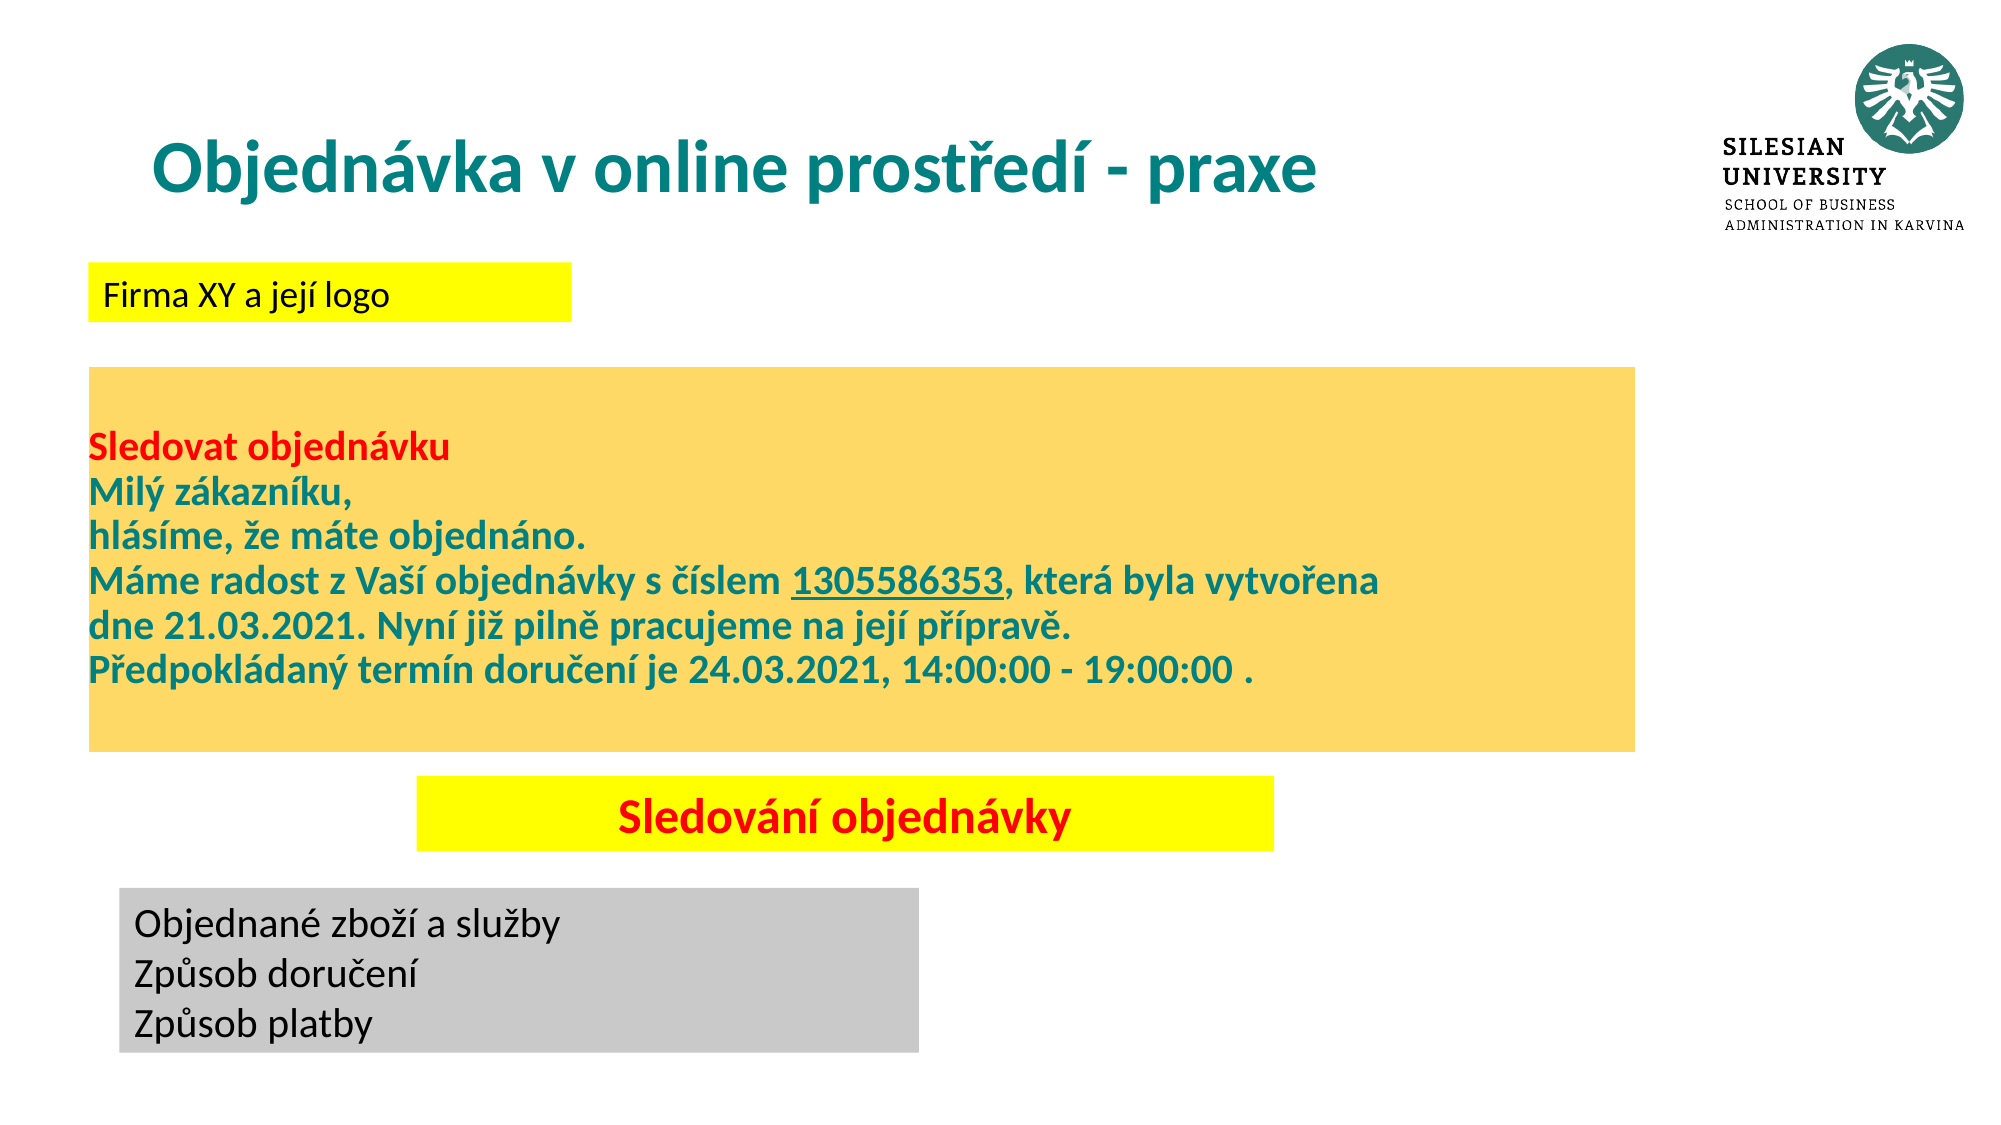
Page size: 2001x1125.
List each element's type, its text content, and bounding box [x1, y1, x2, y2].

text_box Firma XY a její logo [88, 262, 572, 323]
table_header Sledovat objednávku Milý zákazníku, hlásíme, že máte objednáno. Máme radost z Vaší objednávky s číslem 1305586353, která byla vytvořena dne 21.03.2021. Nyní již pilně pracujeme na její přípravě. Předpokládaný termín doručení je 24.03.2021, 14:00:00 - 19:00:00 . [89, 367, 1635, 752]
picture [1723, 44, 1964, 230]
title Objednávka v online prostředí - praxe [137, 59, 1411, 278]
text_box Sledování objednávky [416, 776, 1275, 851]
text_box Objednané zboží a služby Způsob doručení Způsob platby [119, 887, 919, 1053]
